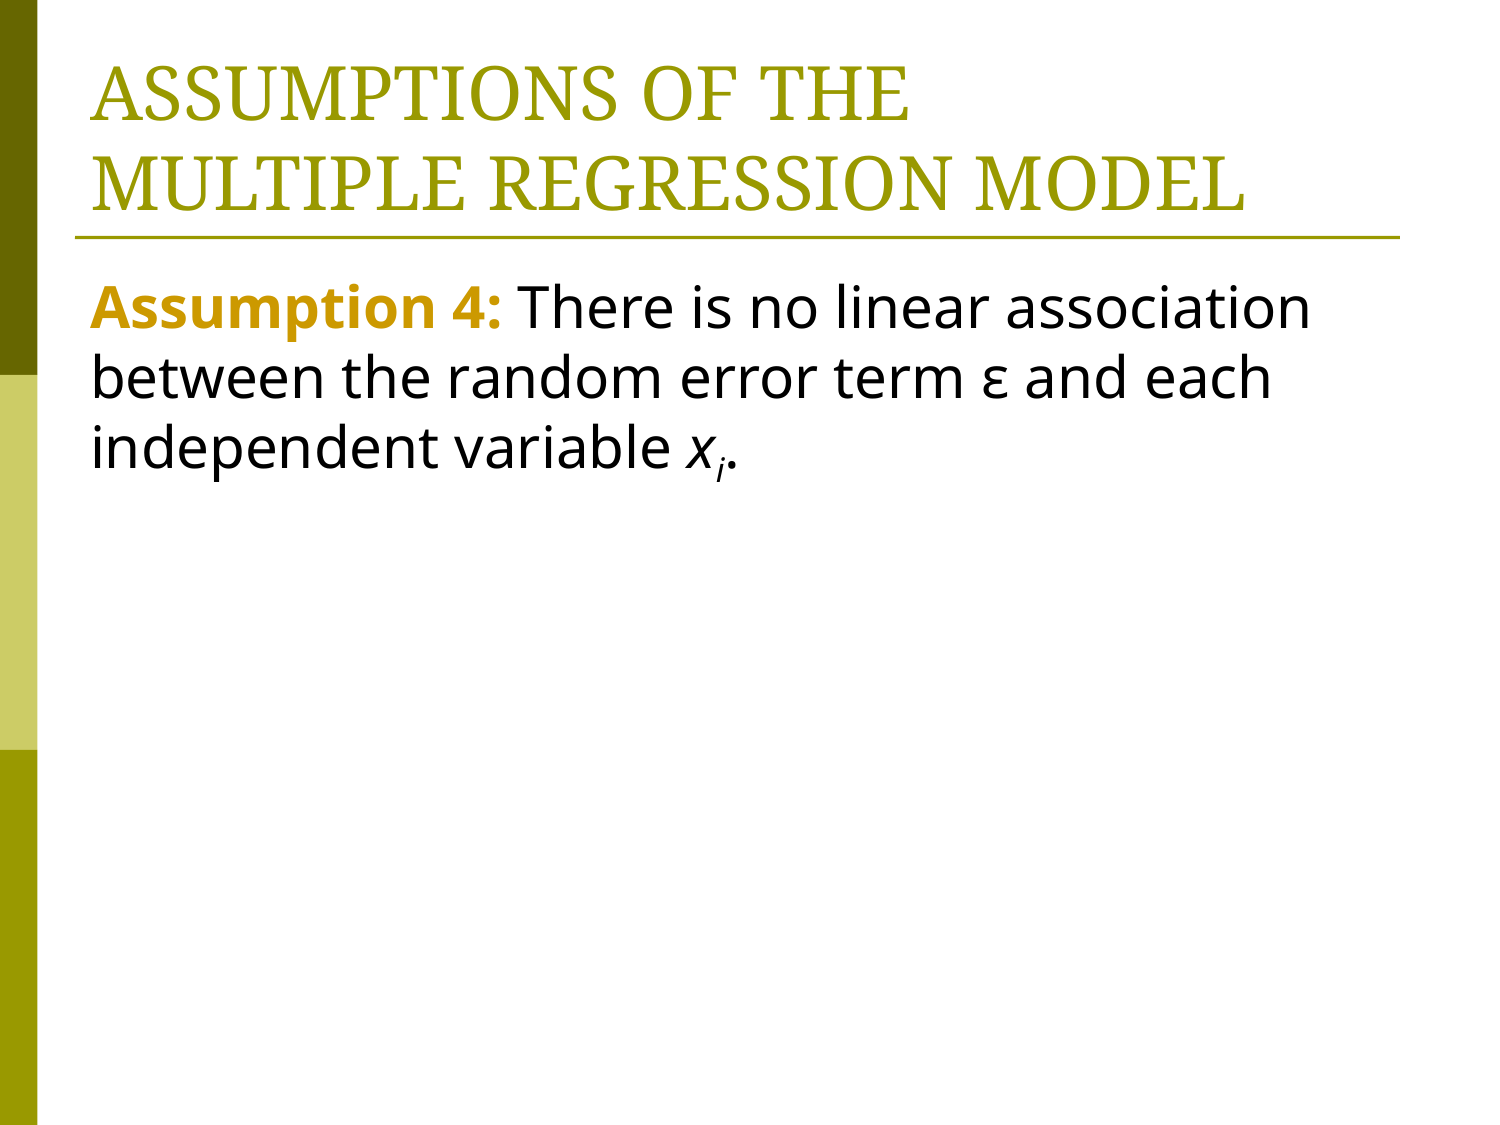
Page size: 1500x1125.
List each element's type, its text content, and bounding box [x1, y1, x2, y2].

list Assumption 4: There is no linear association between the random error term ε and each independent variable xi. [75, 262, 1425, 1006]
title ASSUMPTIONS OF THE MULTIPLE REGRESSION MODEL [75, 45, 1425, 233]
